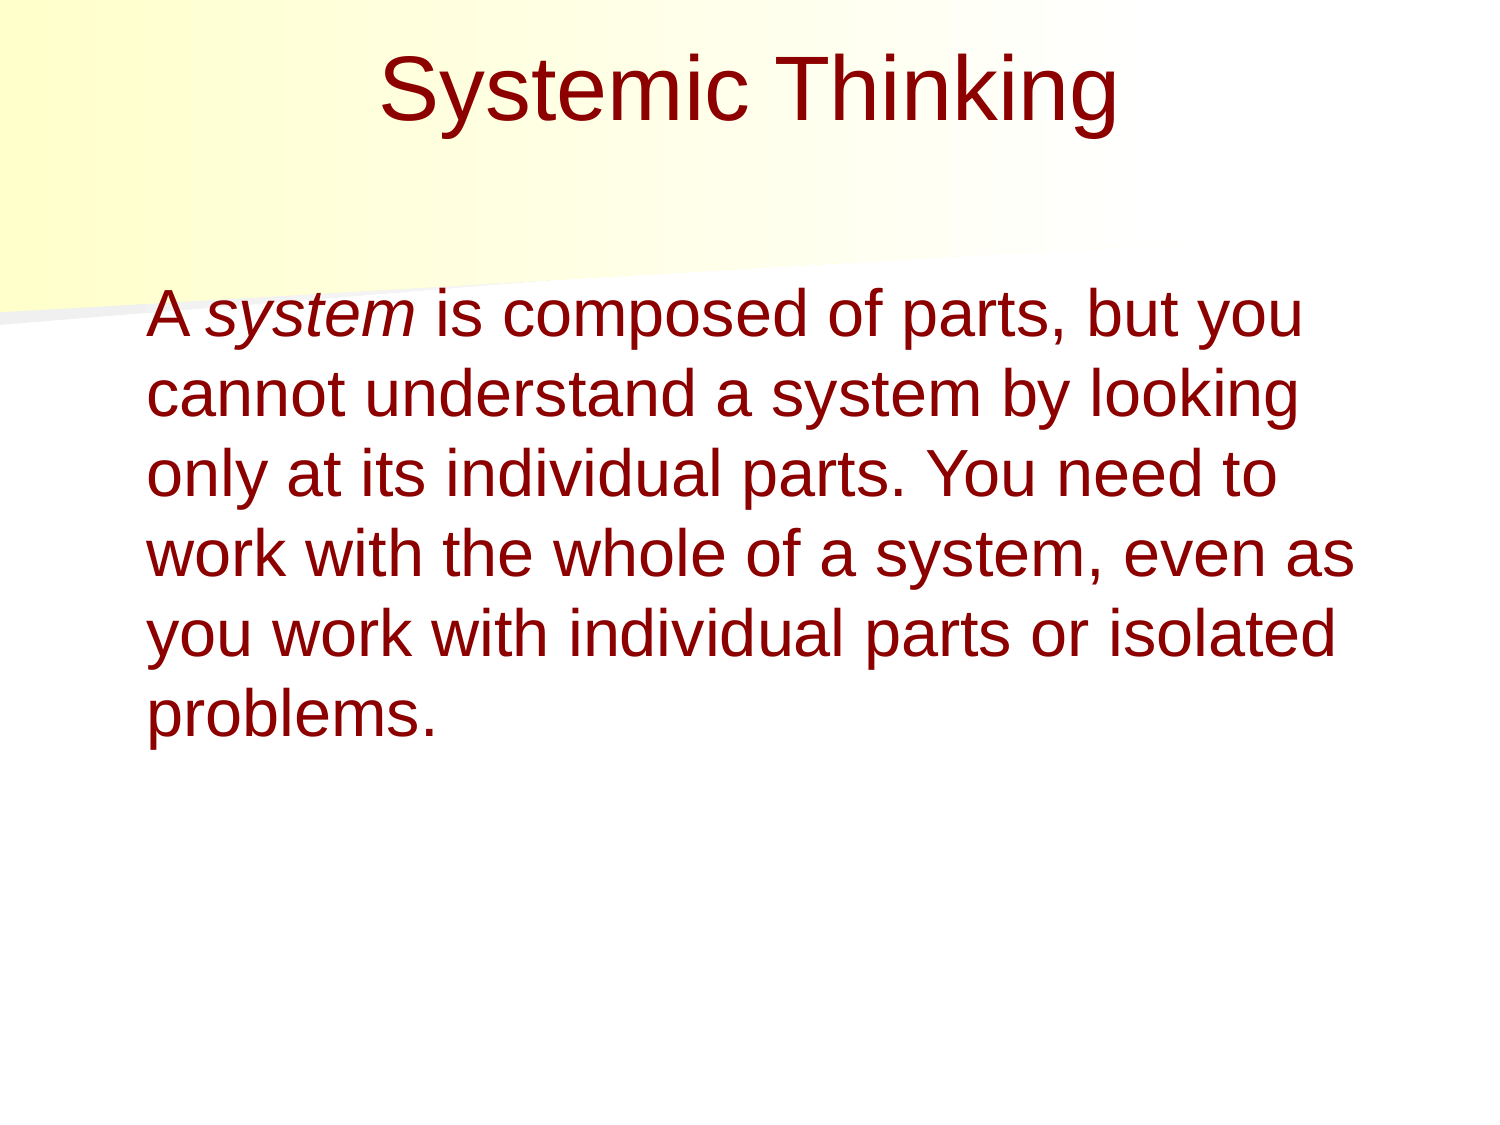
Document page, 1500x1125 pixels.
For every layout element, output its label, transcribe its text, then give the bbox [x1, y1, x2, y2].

list A system is composed of parts, but you cannot understand a system by looking only at its individual parts. You need to work with the whole of a system, even as you work with individual parts or isolated problems. [74, 262, 1426, 1001]
title Systemic Thinking [74, 44, 1426, 233]
